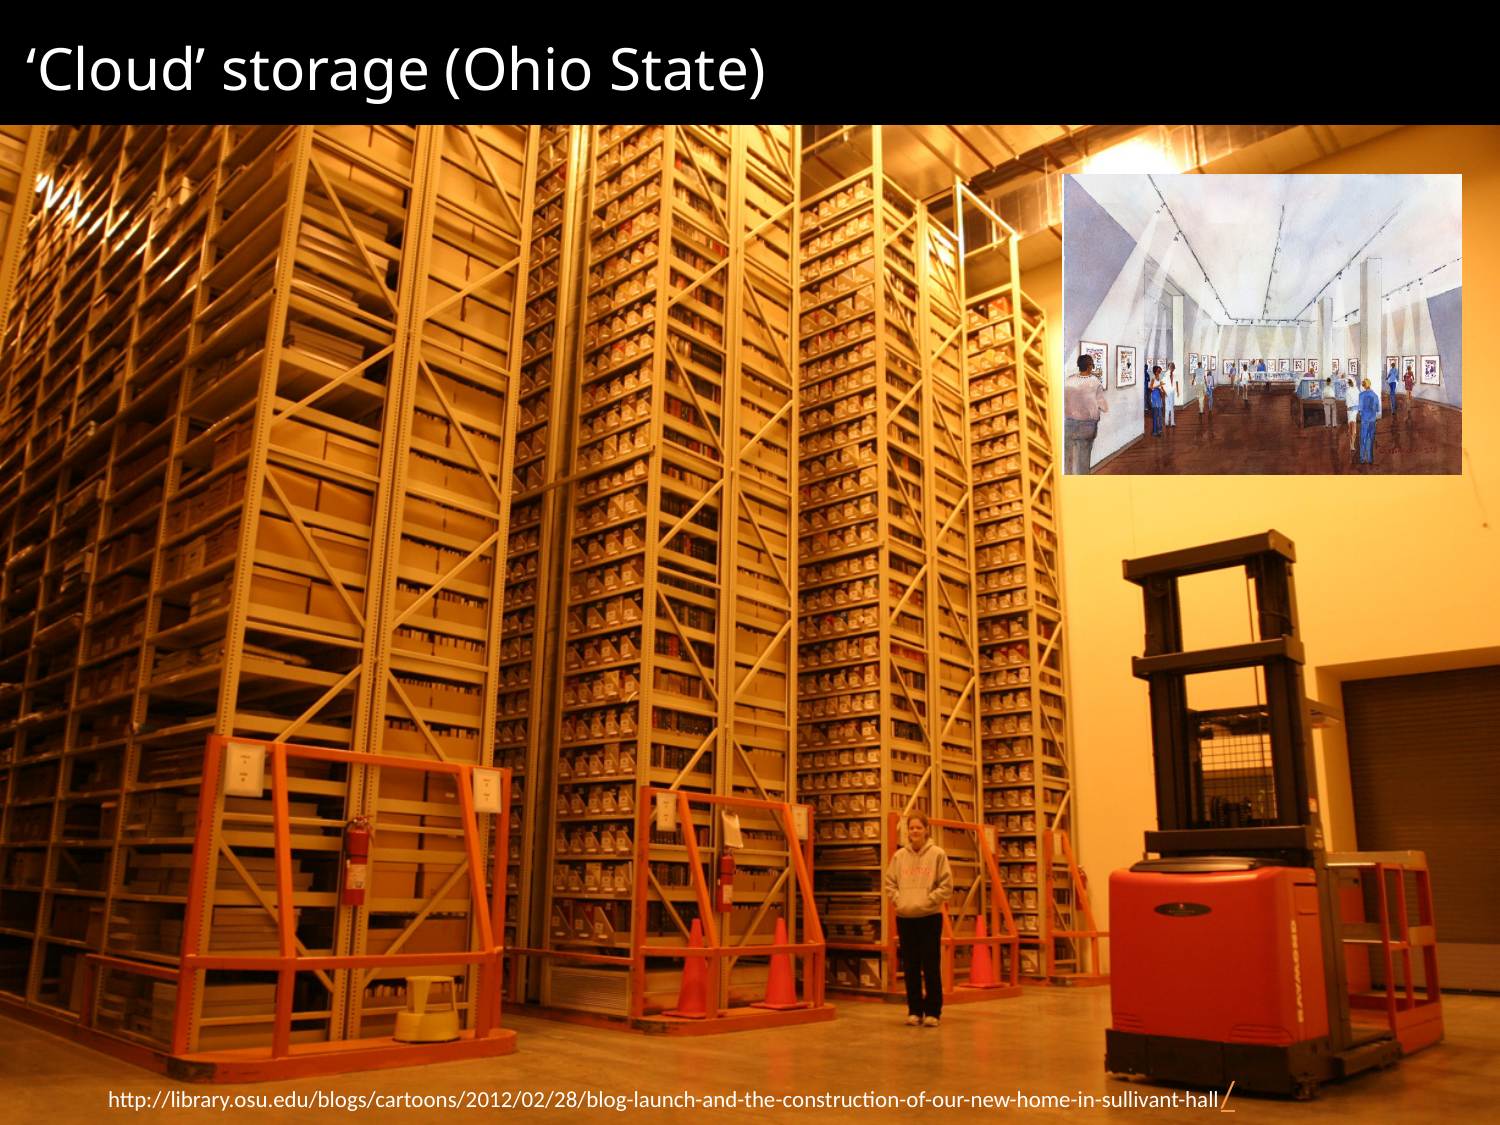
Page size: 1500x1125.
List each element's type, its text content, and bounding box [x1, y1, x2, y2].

text_box ‘Cloud’ storage (Ohio State) [12, 24, 782, 110]
picture [0, 125, 1500, 1125]
